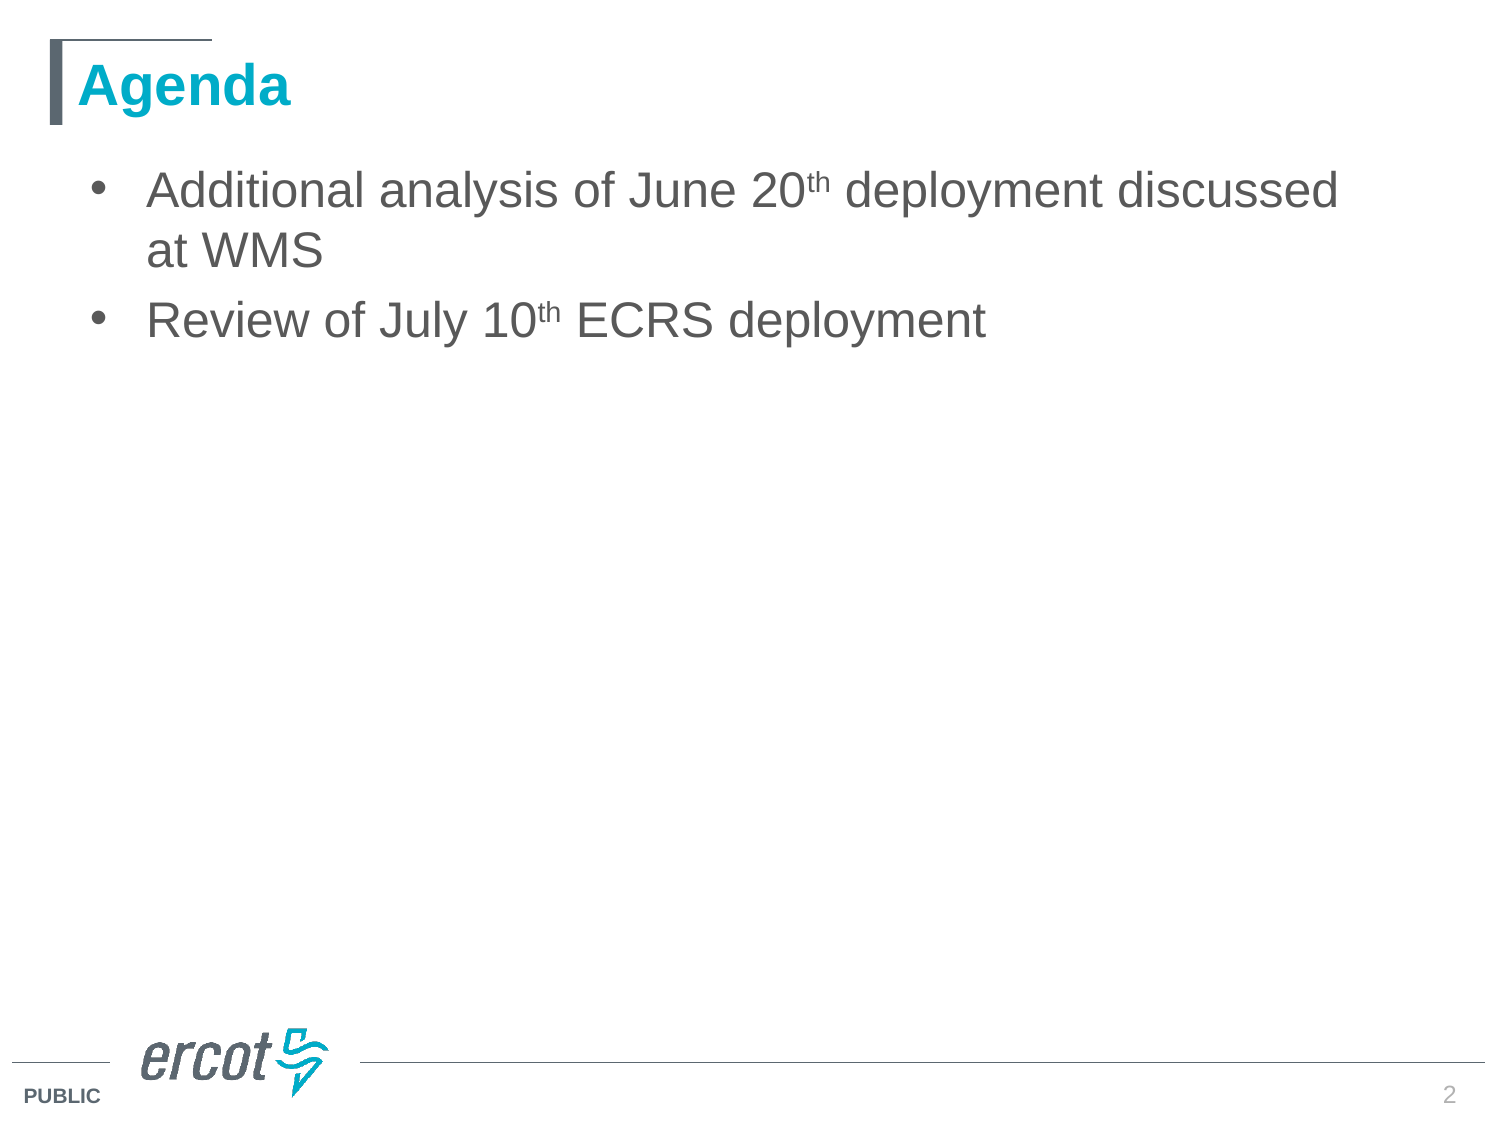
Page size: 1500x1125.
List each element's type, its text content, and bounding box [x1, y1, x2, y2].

list Additional analysis of June 20th deployment discussed at WMS Review of July 10th ECRS deployment [75, 149, 1375, 859]
title Agenda [62, 39, 1450, 228]
slide_number 2 [1412, 1076, 1488, 1112]
picture [137, 1024, 332, 1100]
